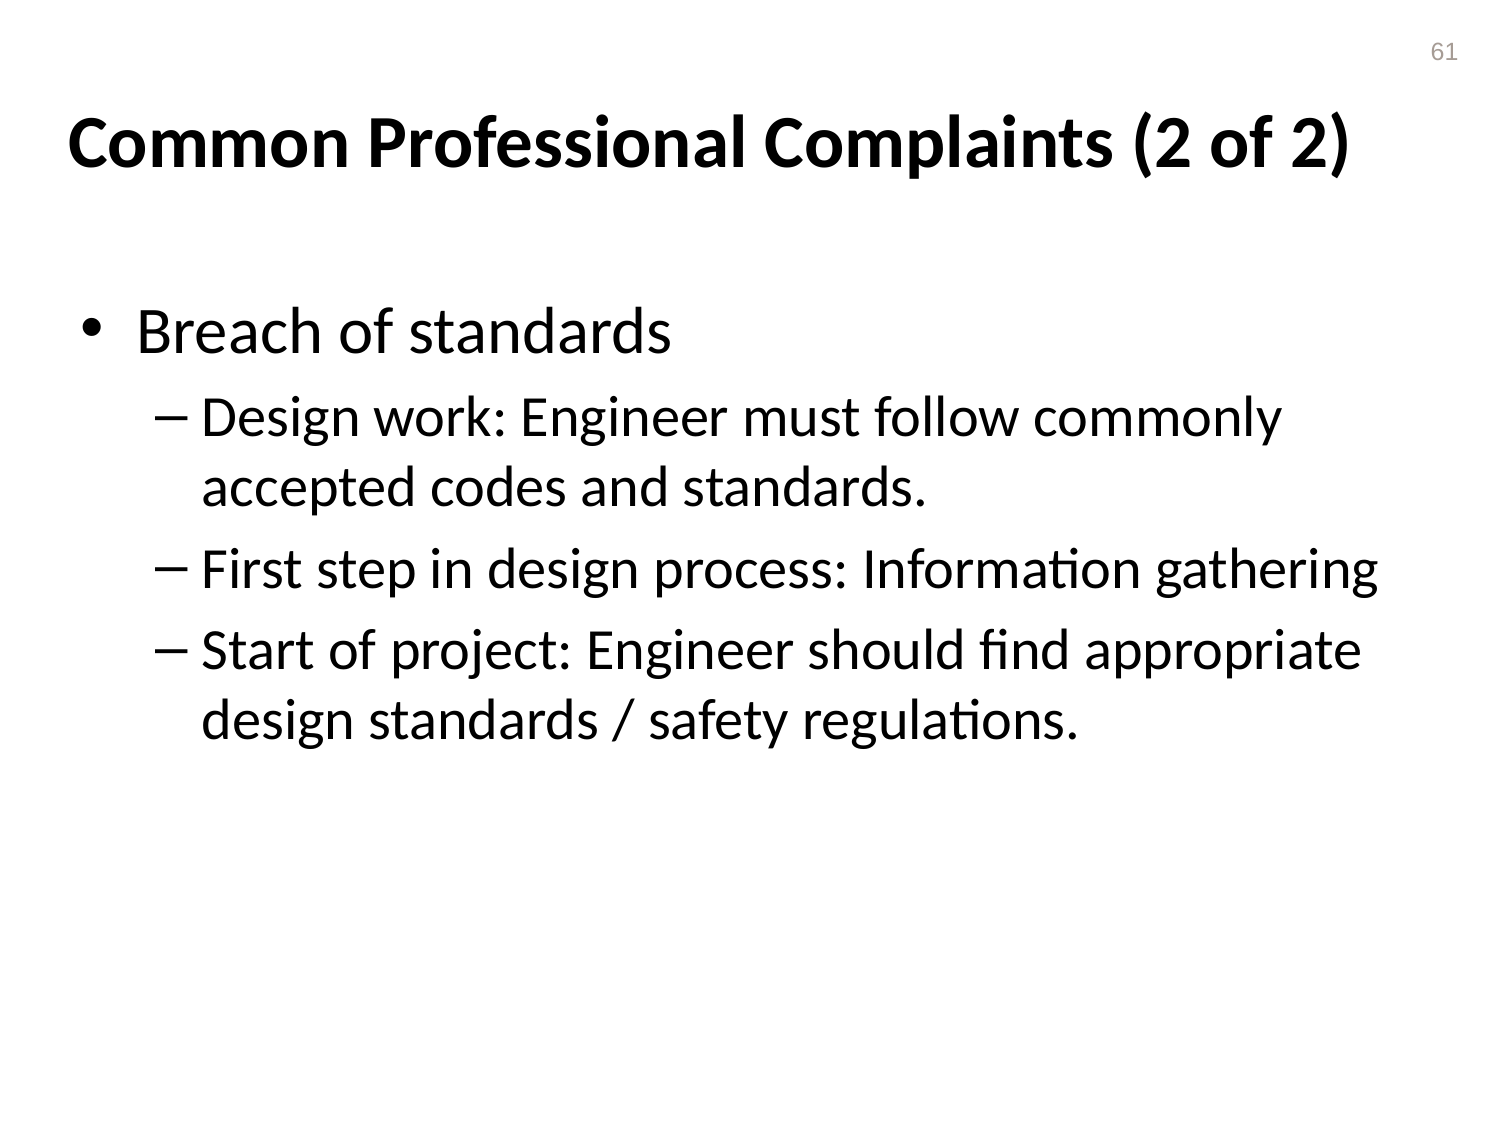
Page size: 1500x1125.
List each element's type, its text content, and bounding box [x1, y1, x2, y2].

list Breach of standards Design work: Engineer must follow commonly accepted codes and standards. First step in design process: Information gathering Start of project: Engineer should find appropriate design standards / safety regulations. [64, 278, 1436, 895]
text_box 61 [1123, 28, 1474, 88]
title Common Professional Complaints (2 of 2) [53, 66, 1397, 209]
